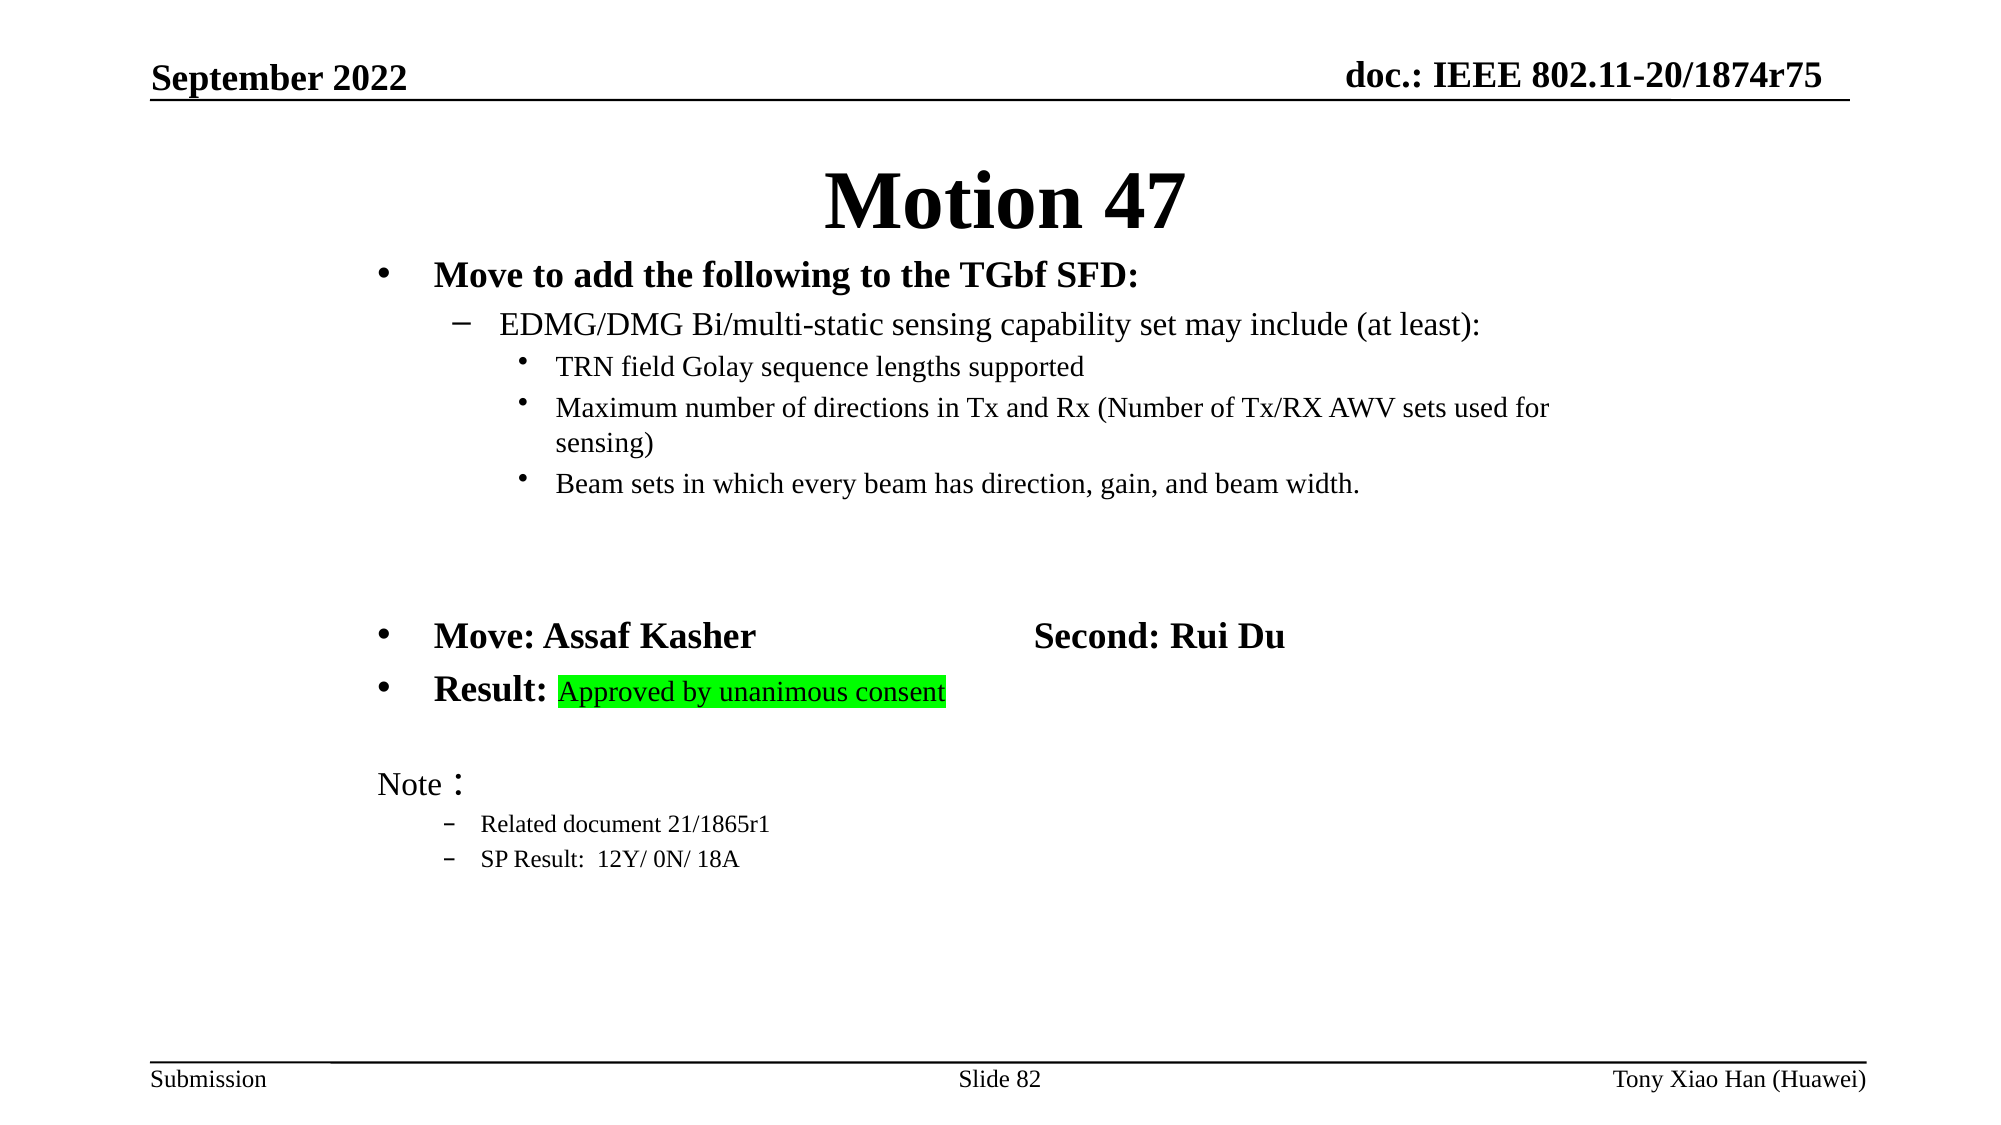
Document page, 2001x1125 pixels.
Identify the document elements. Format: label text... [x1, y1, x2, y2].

text_box Move to add the following to the TGbf SFD: EDMG/DMG Bi/multi-static sensing capability set may include (at least): TRN field Golay sequence lengths supported Maximum number of directions in Tx and Rx (Number of Tx/RX AWV sets used for sensing) Beam sets in which every beam has direction, gain, and beam width. Move: Assaf Kasher Second: Rui Du Result: Approved by unanimous consent Note： Related document 21/1865r1 SP Result: 12Y/ 0N/ 18A [362, 212, 1638, 900]
text_box Motion 47 [368, 137, 1644, 275]
